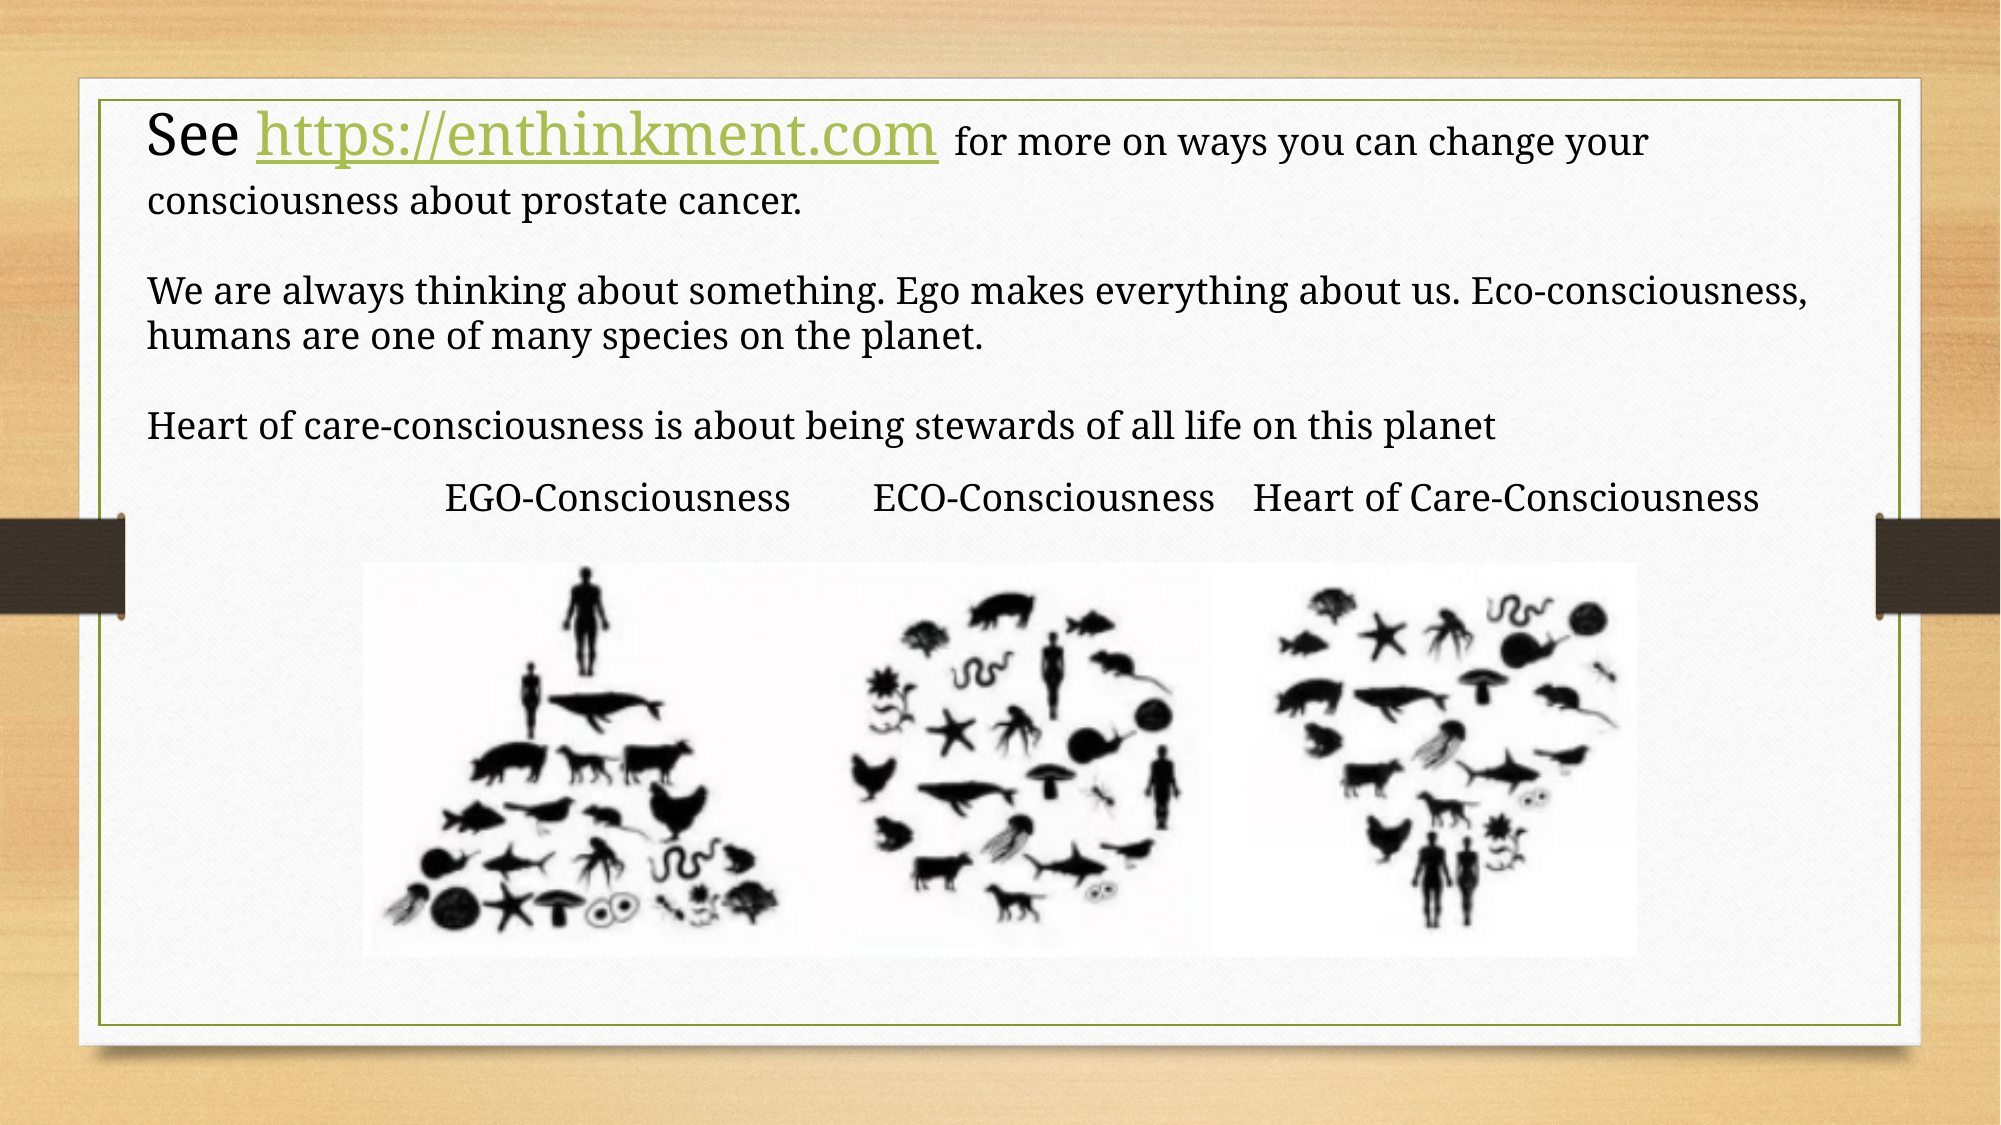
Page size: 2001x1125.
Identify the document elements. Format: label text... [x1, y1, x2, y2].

picture [0, 0, 2001, 1125]
text_box EGO-Consciousness [429, 466, 810, 527]
text_box Heart of Care-Consciousness [1238, 466, 1875, 527]
text_box See https://enthinkment.com for more on ways you can change your consciousness about prostate cancer. We are always thinking about something. Ego makes everything about us. Eco-consciousness, humans are one of many species on the planet. Heart of care-consciousness is about being stewards of all life on this planet [132, 90, 1868, 454]
text_box ECO-Consciousness [858, 466, 1238, 527]
